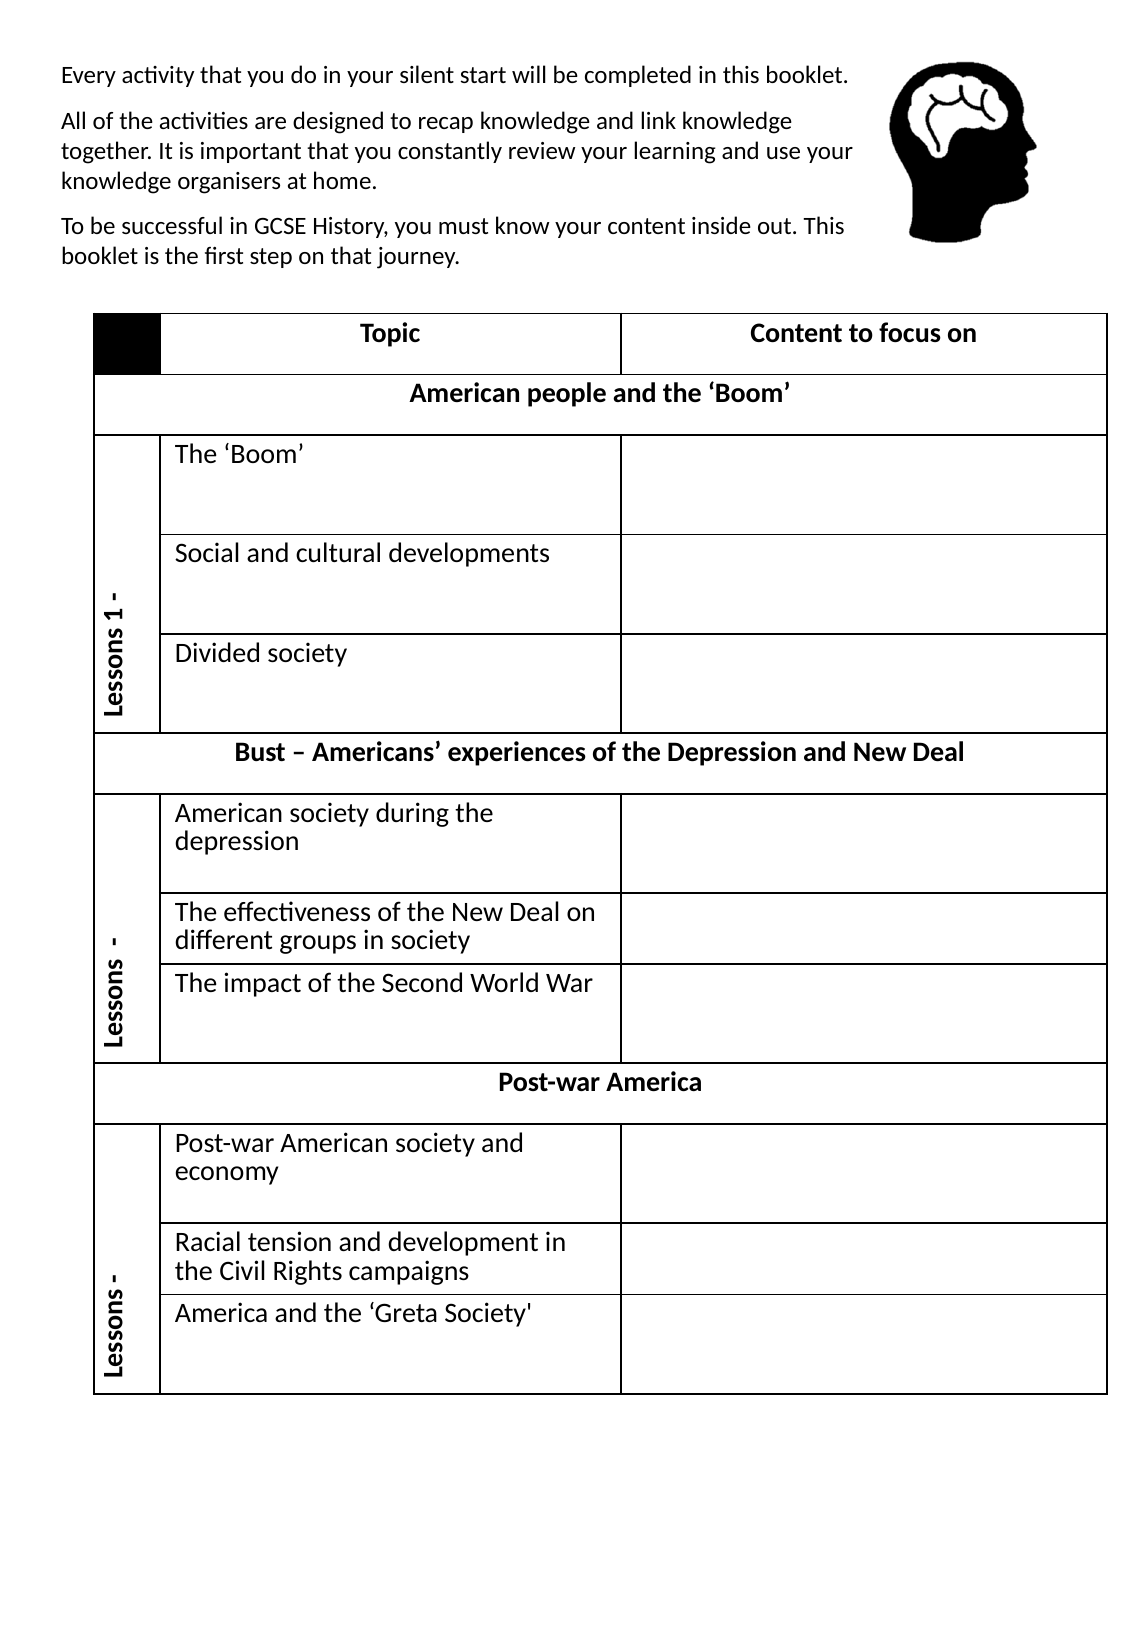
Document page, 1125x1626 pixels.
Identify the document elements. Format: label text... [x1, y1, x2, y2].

table_cell American people and the ‘Boom’ [95, 375, 1106, 434]
table_cell Lessons - [95, 1125, 159, 1393]
table_cell Divided society [161, 635, 620, 732]
table_cell Post-war American society and economy [161, 1125, 620, 1222]
picture [877, 51, 1060, 257]
list Every activity that you do in your silent start will be completed in this booklet. All of the activities are designed to recap knowledge and link knowledge together. It is important that you constantly review your learning and use your knowledge organisers at home. To be successful in GCSE History, you must know your content inside out. This booklet is the first step on that journey. [46, 51, 878, 344]
table_header [95, 314, 159, 374]
table_cell [622, 894, 1106, 963]
table_cell [622, 535, 1106, 633]
table_header Content to focus on [622, 314, 1106, 374]
table_cell Social and cultural developments [161, 535, 620, 633]
table_cell Lessons - [95, 795, 159, 1062]
table_cell [622, 436, 1106, 534]
table_cell [622, 1125, 1106, 1222]
table_cell The ‘Boom’ [161, 436, 620, 534]
table_cell [622, 1224, 1106, 1294]
table_cell America and the ‘Greta Society' [161, 1295, 620, 1393]
table_cell [622, 795, 1106, 892]
table_cell The effectiveness of the New Deal on different groups in society [161, 894, 620, 963]
table_cell Lessons 1 - [95, 436, 159, 732]
table_cell American society during the depression [161, 795, 620, 892]
table_cell [622, 1295, 1106, 1393]
table_cell [622, 965, 1106, 1062]
table_header Topic [161, 314, 620, 374]
table_cell Bust – Americans’ experiences of the Depression and New Deal [95, 734, 1106, 793]
table_cell The impact of the Second World War [161, 965, 620, 1062]
table_cell Racial tension and development in the Civil Rights campaigns [161, 1224, 620, 1294]
table_cell Post-war America [95, 1064, 1106, 1123]
table_cell [622, 635, 1106, 732]
